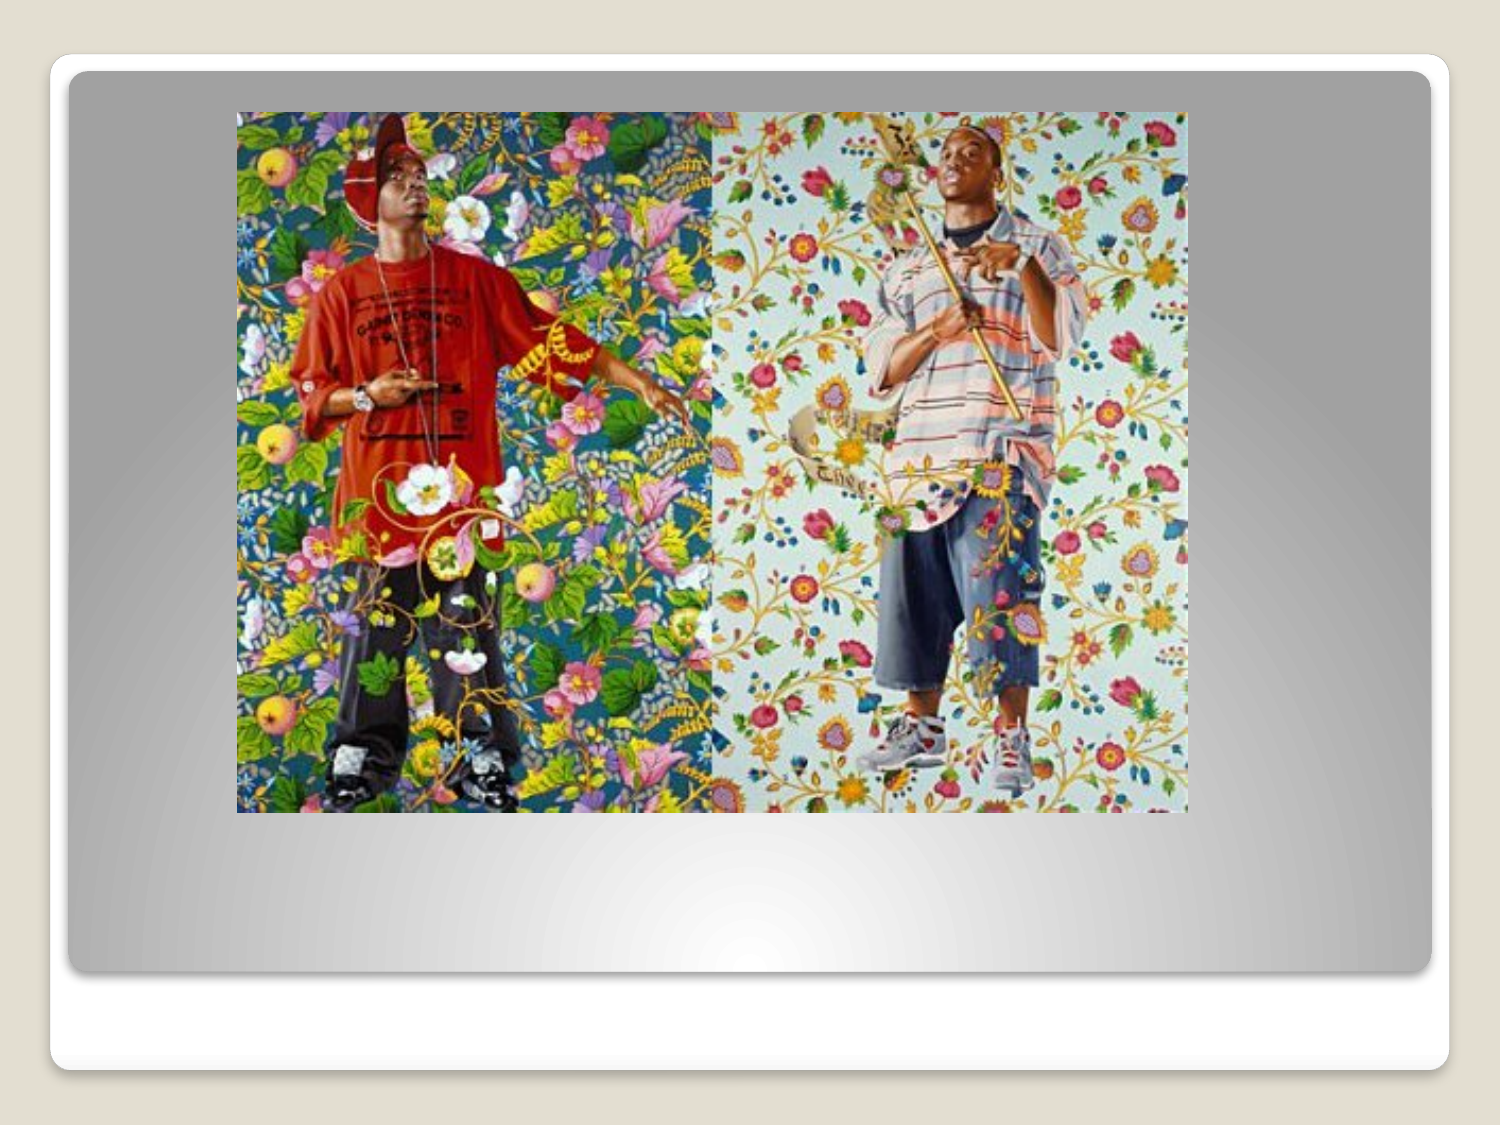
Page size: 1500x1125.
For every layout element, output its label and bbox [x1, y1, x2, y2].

picture [237, 112, 1188, 813]
